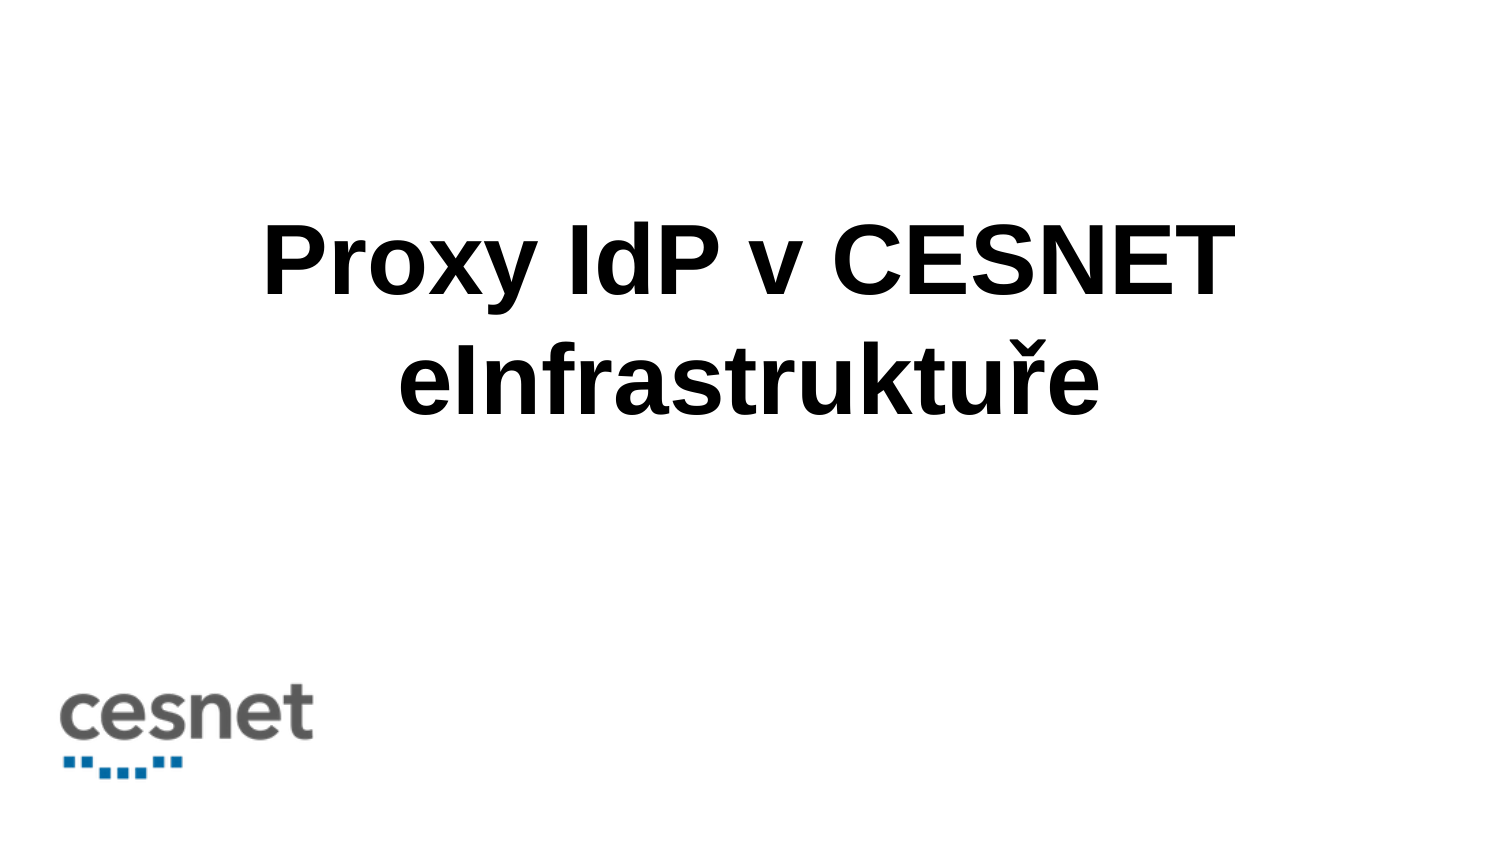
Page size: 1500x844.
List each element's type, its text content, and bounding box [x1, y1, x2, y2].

picture [18, 638, 359, 826]
title Proxy IdP v CESNET eInfrastruktuře [112, 259, 1388, 450]
